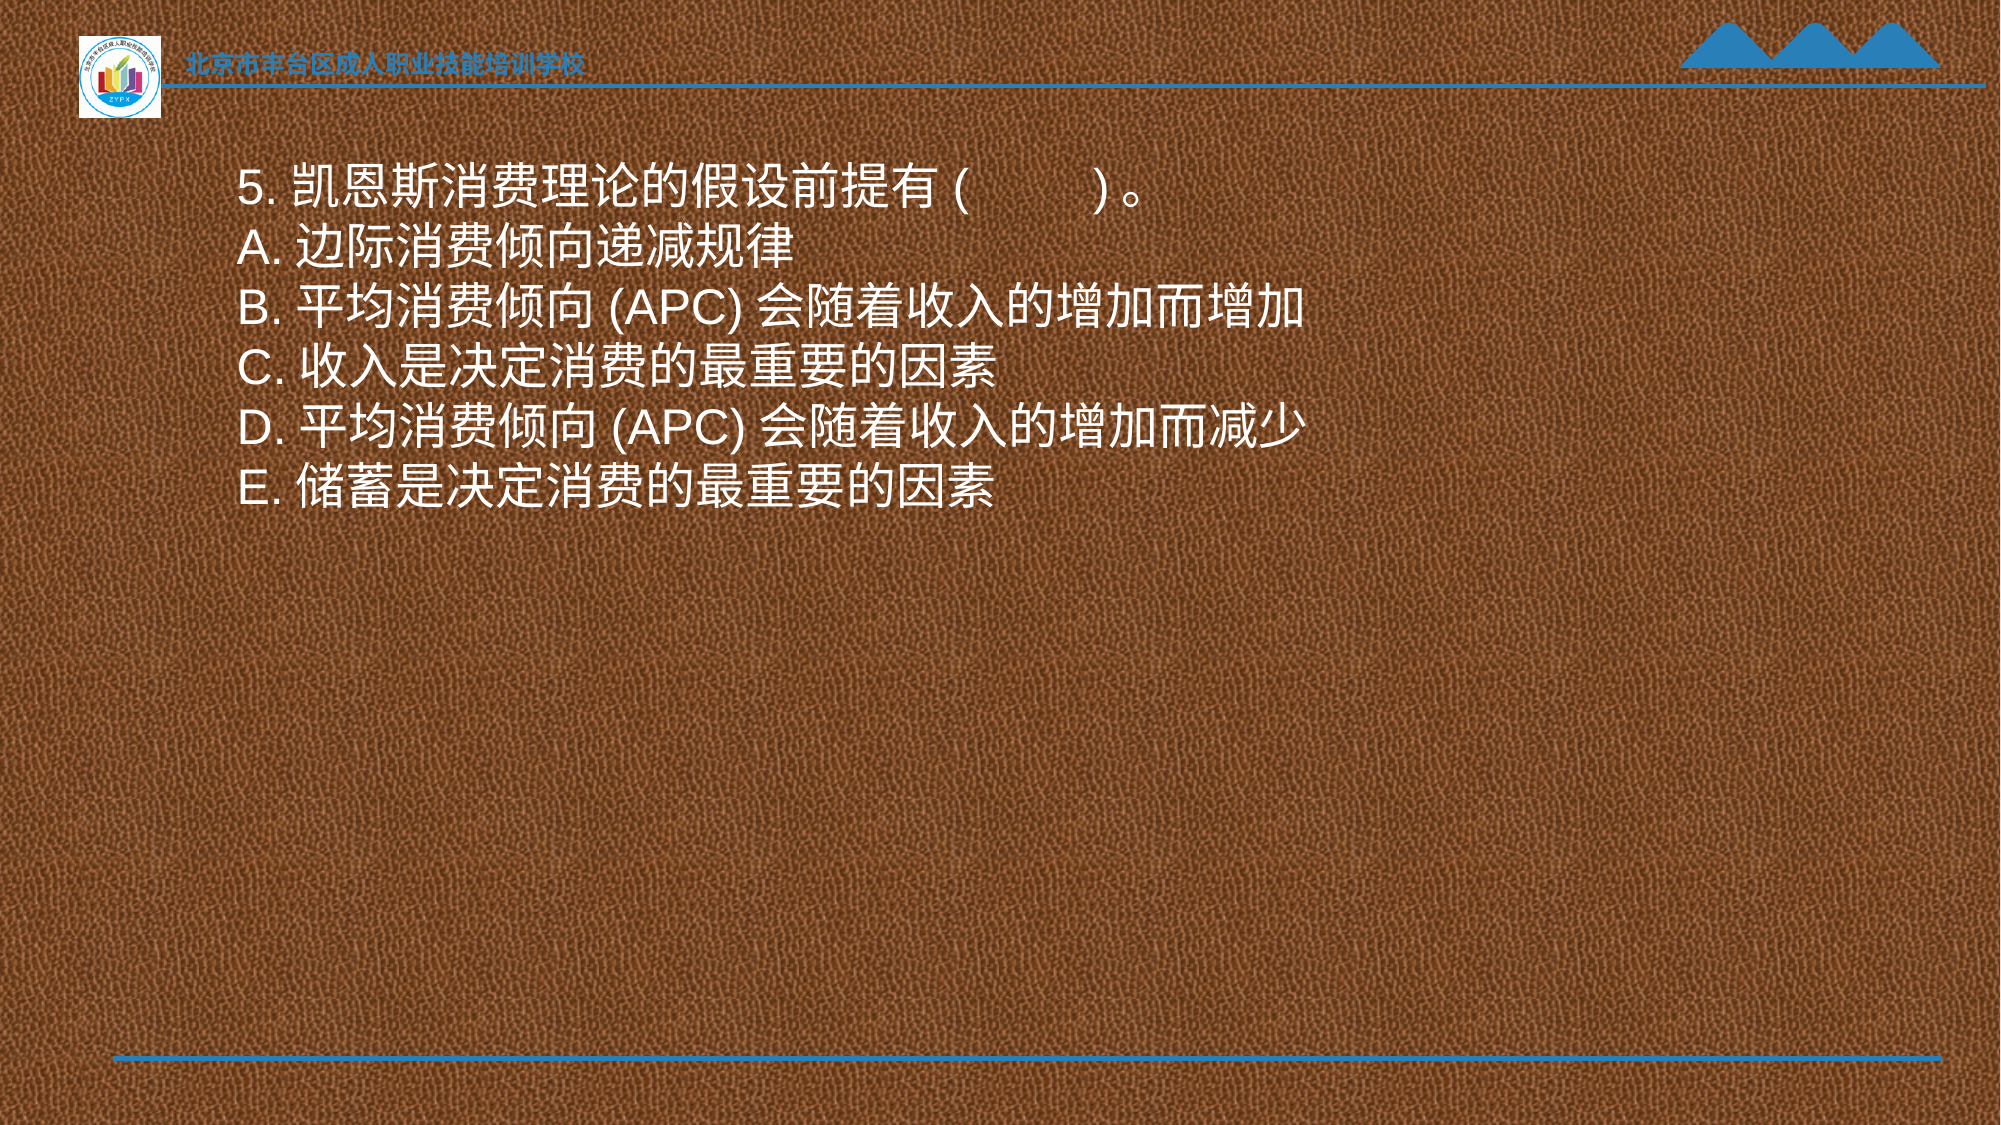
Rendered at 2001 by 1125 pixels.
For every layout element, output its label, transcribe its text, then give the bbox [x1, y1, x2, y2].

text_box 5.凯恩斯消费理论的假设前提有( )。 A.边际消费倾向递减规律 B.平均消费倾向(APC)会随着收入的增加而增加 C.收入是决定消费的最重要的因素 D.平均消费倾向(APC)会随着收入的增加而减少 E.储蓄是决定消费的最重要的因素 [221, 147, 1500, 582]
text_box [1763, 21, 1853, 70]
picture [0, 0, 2001, 1125]
text_box 北京市丰台区成人职业技能培训学校 [170, 40, 632, 85]
text_box [1840, 21, 1944, 70]
text_box [1677, 21, 1772, 70]
